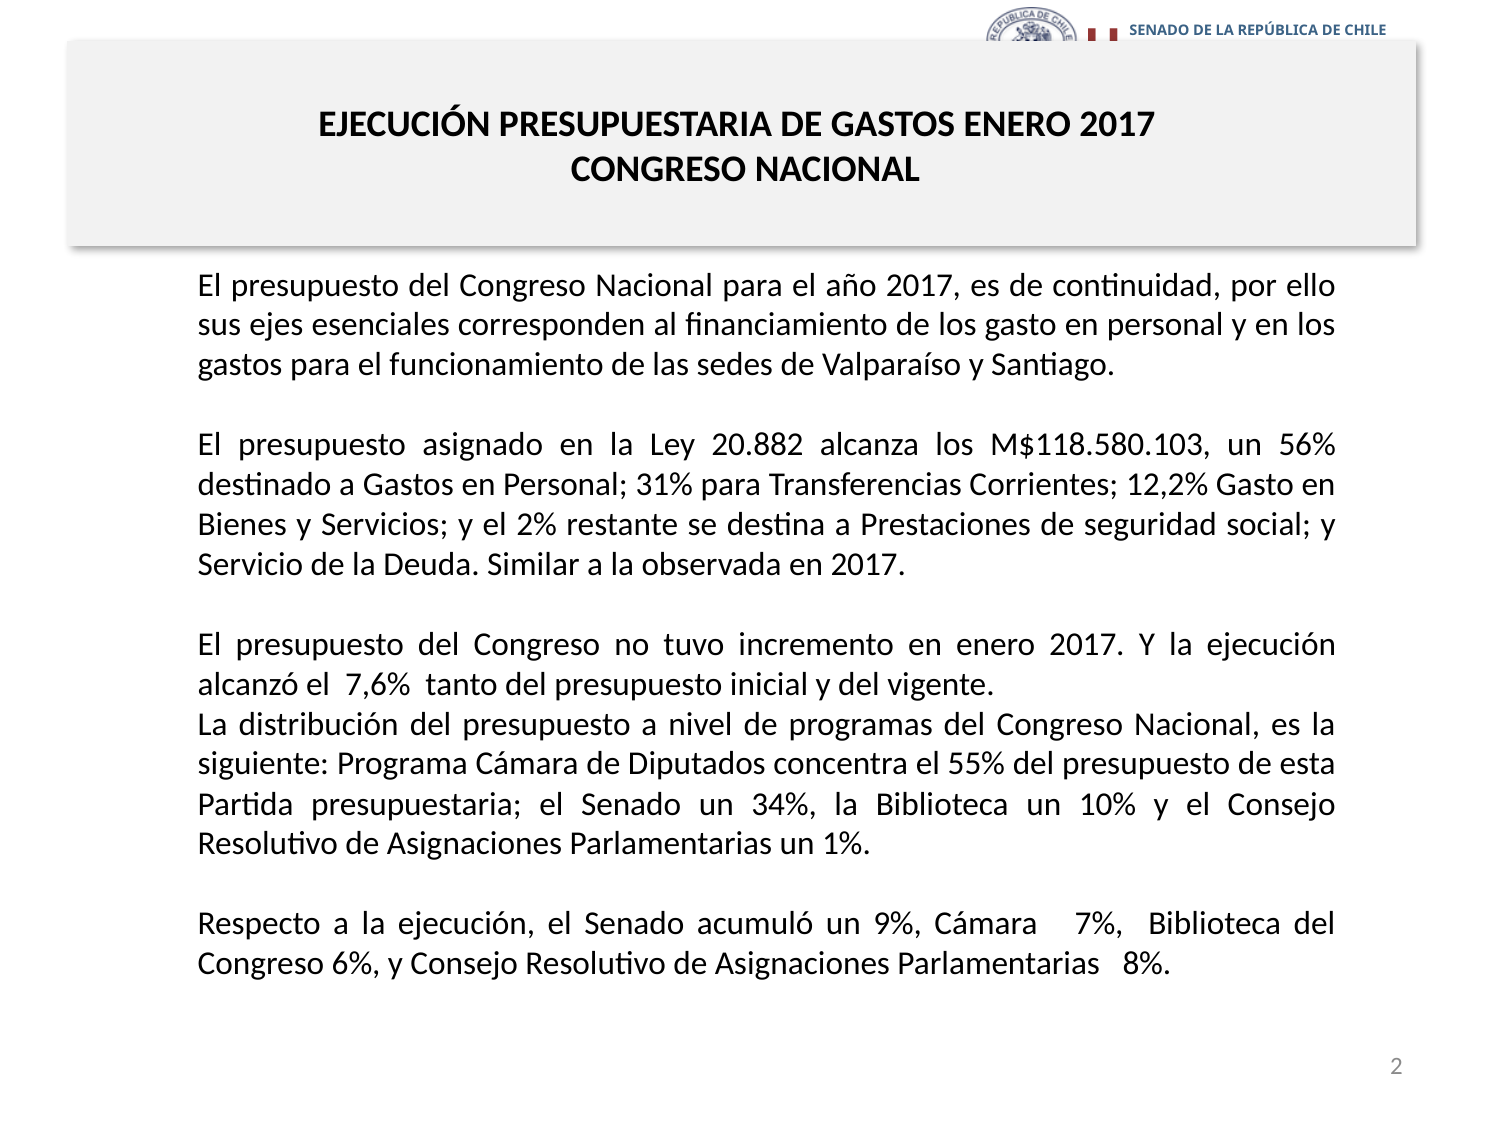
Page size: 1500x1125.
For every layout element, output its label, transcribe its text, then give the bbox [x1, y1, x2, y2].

title EJECUCIÓN PRESUPUESTARIA DE GASTOS ENERO 2017 CONGRESO NACIONAL [67, 41, 1415, 246]
text_box El presupuesto del Congreso Nacional para el año 2017, es de continuidad, por ello sus ejes esenciales corresponden al financiamiento de los gasto en personal y en los gastos para el funcionamiento de las sedes de Valparaíso y Santiago. El presupuesto asignado en la Ley 20.882 alcanza los M$118.580.103, un 56% destinado a Gastos en Personal; 31% para Transferencias Corrientes; 12,2% Gasto en Bienes y Servicios; y el 2% restante se destina a Prestaciones de seguridad social; y Servicio de la Deuda. Similar a la observada en 2017. El presupuesto del Congreso no tuvo incremento en enero 2017. Y la ejecución alcanzó el 7,6% tanto del presupuesto inicial y del vigente. La distribución del presupuesto a nivel de programas del Congreso Nacional, es la siguiente: Programa Cámara de Diputados concentra el 55% del presupuesto de esta Partida presupuestaria; el Senado un 34%, la Biblioteca un 10% y el Consejo Resolutivo de Asignaciones Parlamentarias un 1%. Respecto a la ejecución, el Senado acumuló un 9%, Cámara 7%, Biblioteca del Congreso 6%, y Consejo Resolutivo de Asignaciones Parlamentarias 8%. [182, 255, 1353, 989]
slide_number 2 [1067, 1035, 1418, 1095]
text_box [63, 231, 1414, 1047]
picture [986, 7, 1079, 41]
